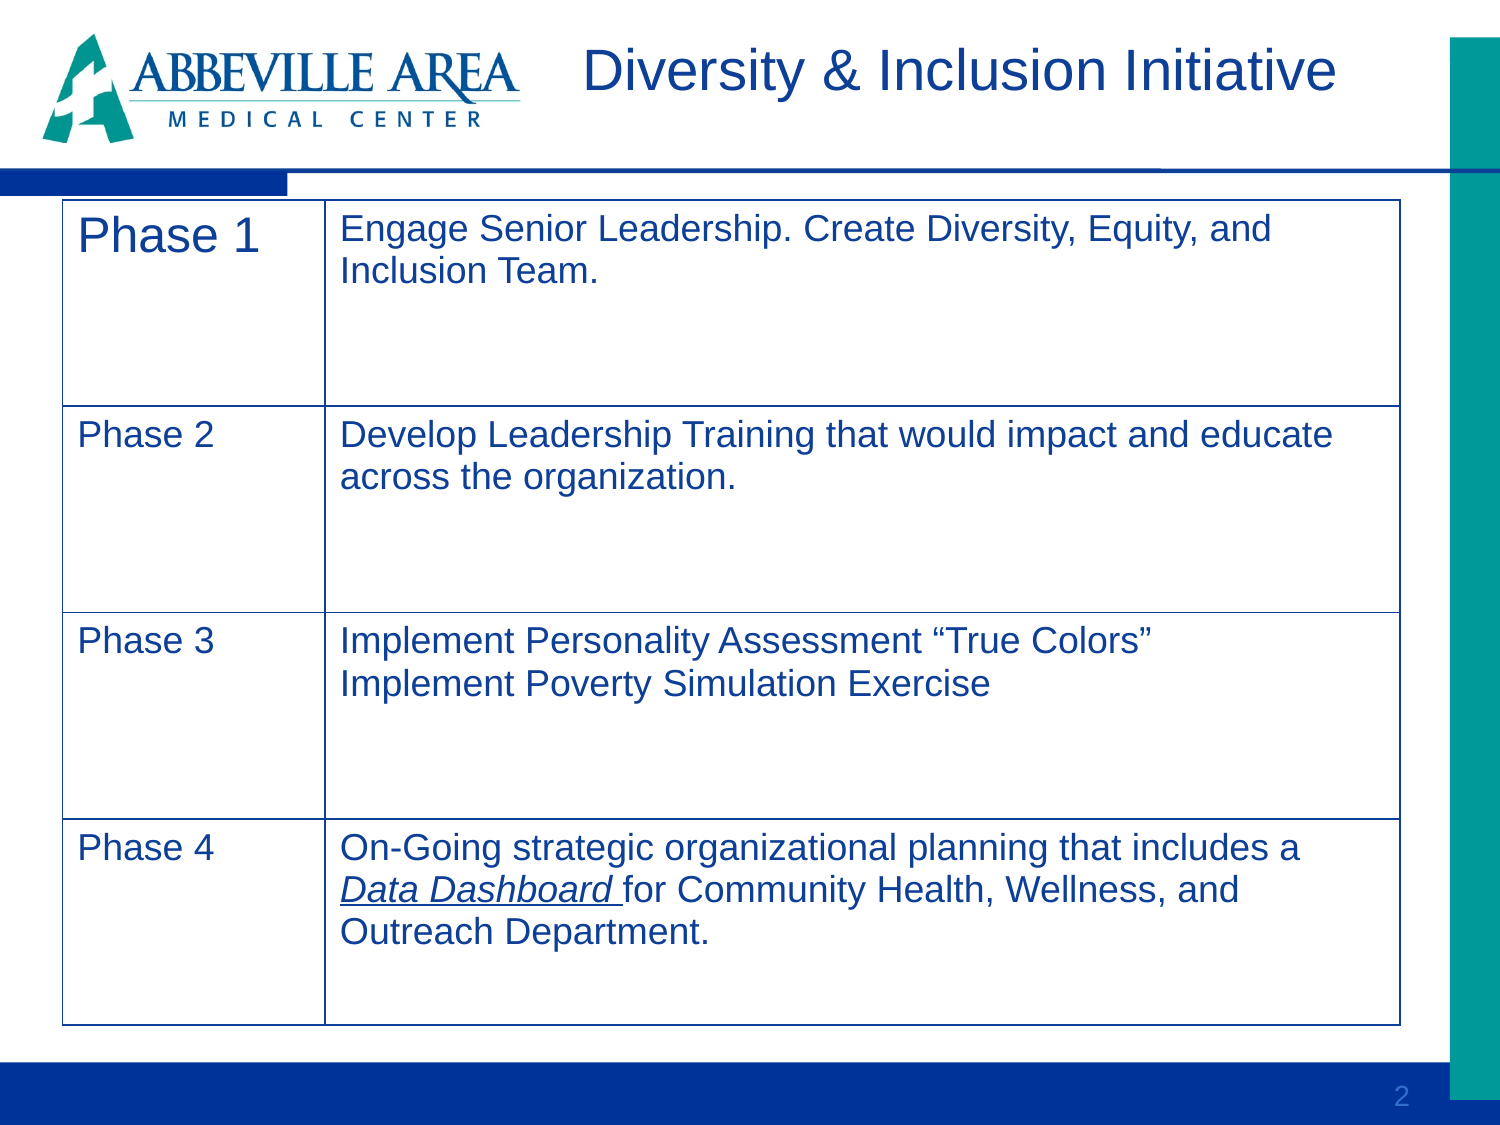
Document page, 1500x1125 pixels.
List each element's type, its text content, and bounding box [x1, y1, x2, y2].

table_header Engage Senior Leadership. Create Diversity, Equity, and Inclusion Team. [326, 201, 1399, 405]
slide_number 2 [1074, 1069, 1426, 1111]
table_cell Phase 3 [63, 613, 324, 818]
table_cell On-Going strategic organizational planning that includes a Data Dashboard for Community Health, Wellness, and Outreach Department. [326, 820, 1399, 1024]
table_cell Implement Personality Assessment “True Colors” Implement Poverty Simulation Exercise [326, 613, 1399, 818]
table_cell Develop Leadership Training that would impact and educate across the organization. [326, 407, 1399, 612]
picture [37, 25, 525, 143]
table_header Phase 1 [63, 201, 324, 405]
table_cell Phase 4 [63, 820, 324, 1024]
text_box Diversity & Inclusion Initiative [537, 24, 1400, 110]
table_cell Phase 2 [63, 407, 324, 612]
